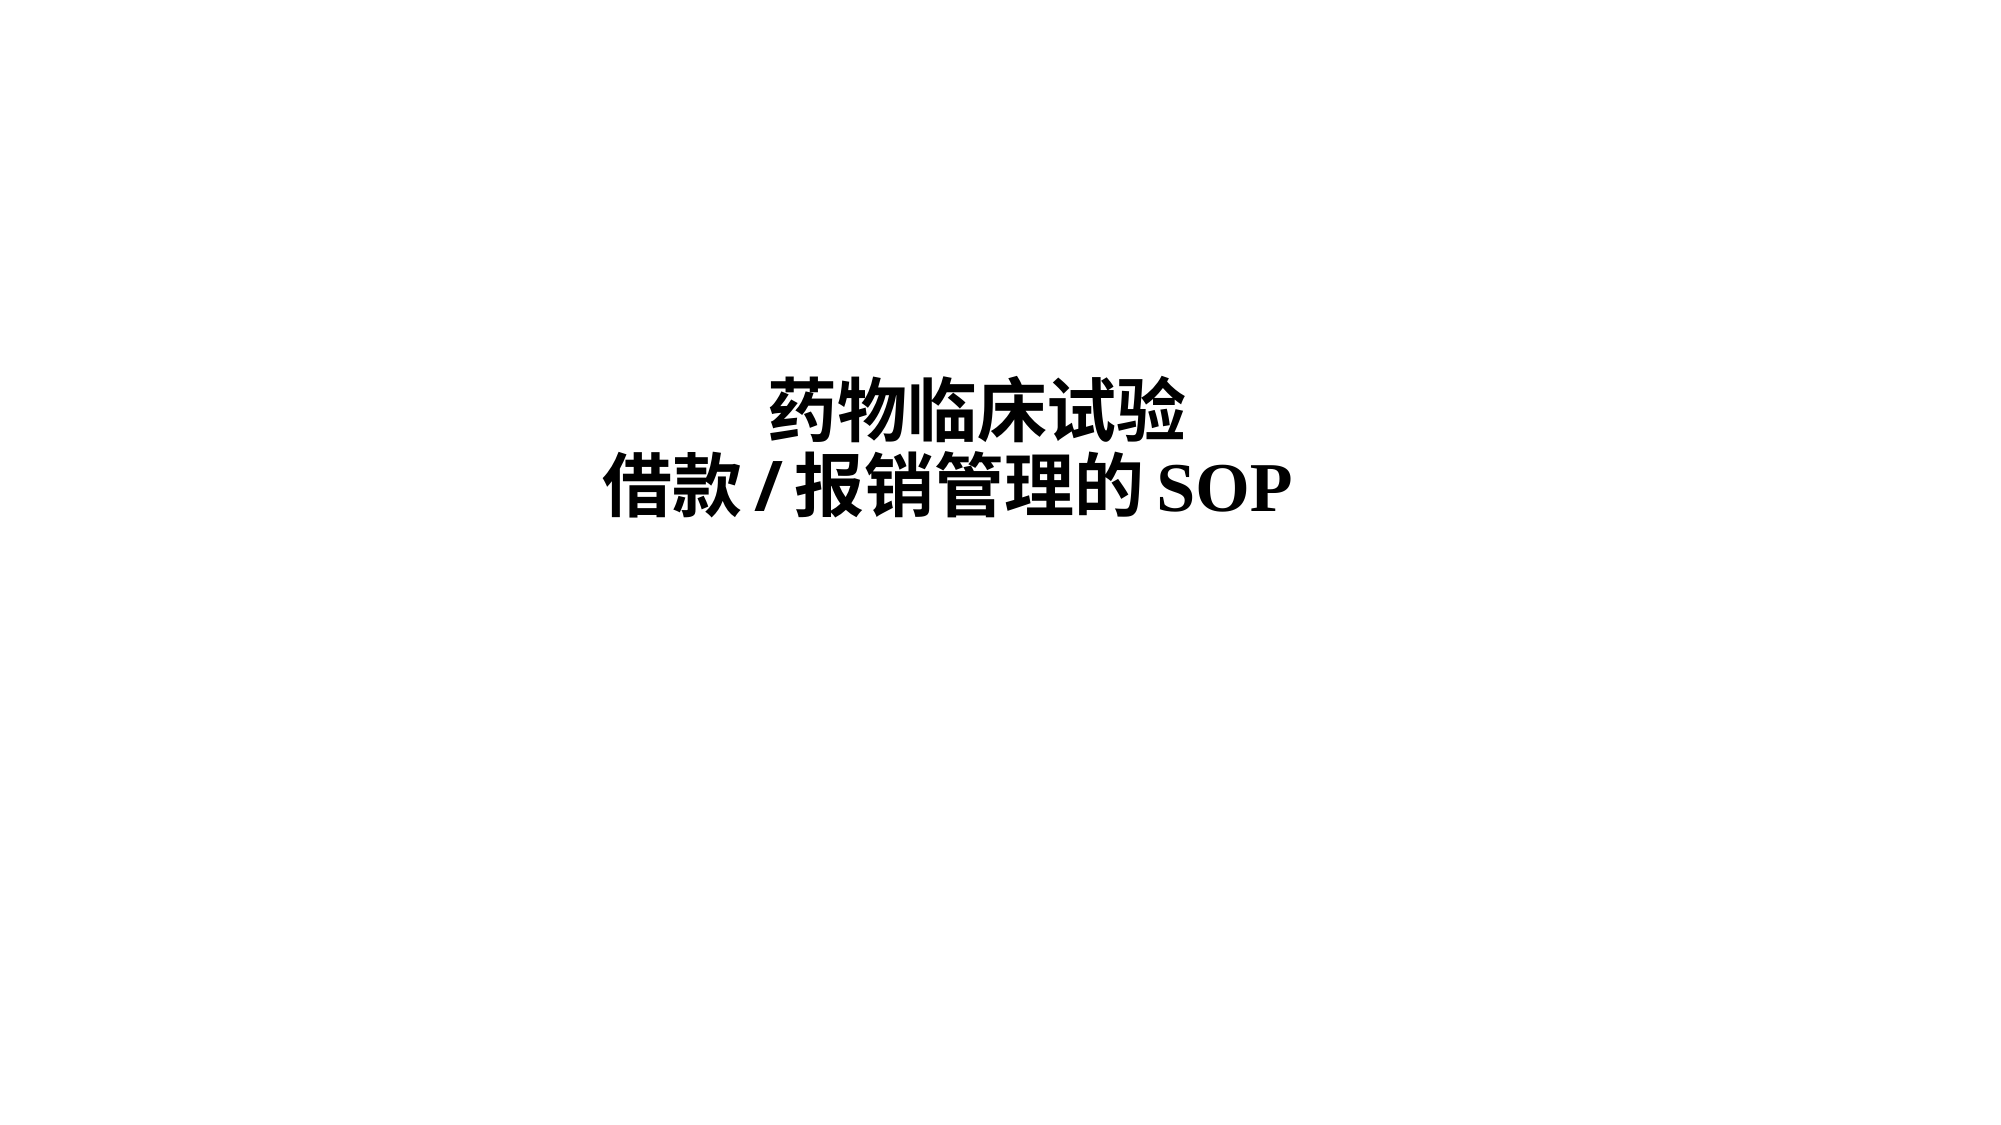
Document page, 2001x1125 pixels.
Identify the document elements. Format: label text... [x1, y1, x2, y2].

title 药物临床试验 借款/报销管理的SOP [317, 368, 1593, 535]
